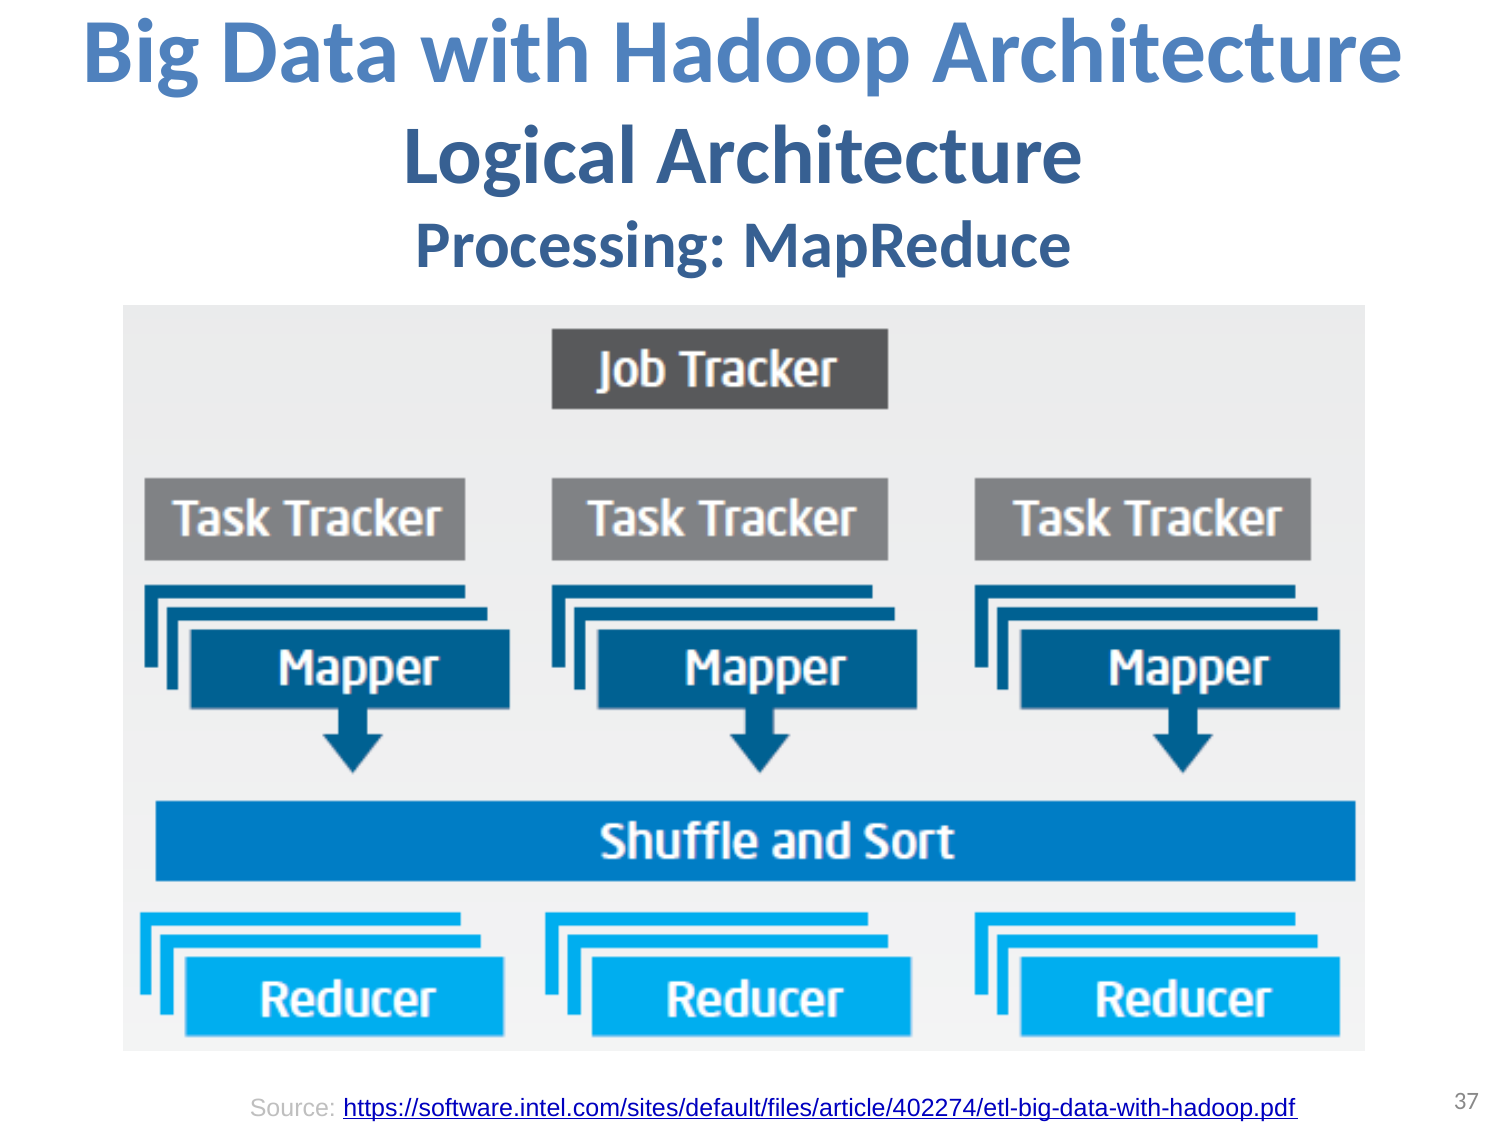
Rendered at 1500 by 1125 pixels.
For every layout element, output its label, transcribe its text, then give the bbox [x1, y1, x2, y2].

slide_number 37 [1144, 1069, 1495, 1125]
picture [123, 305, 1365, 1051]
text_box Source: https://software.intel.com/sites/default/files/article/402274/etl-big-data-with-hadoop.pdf [218, 1084, 1329, 1125]
title Big Data with Hadoop Architecture Logical Architecture Processing: MapReduce [29, 3, 1459, 268]
